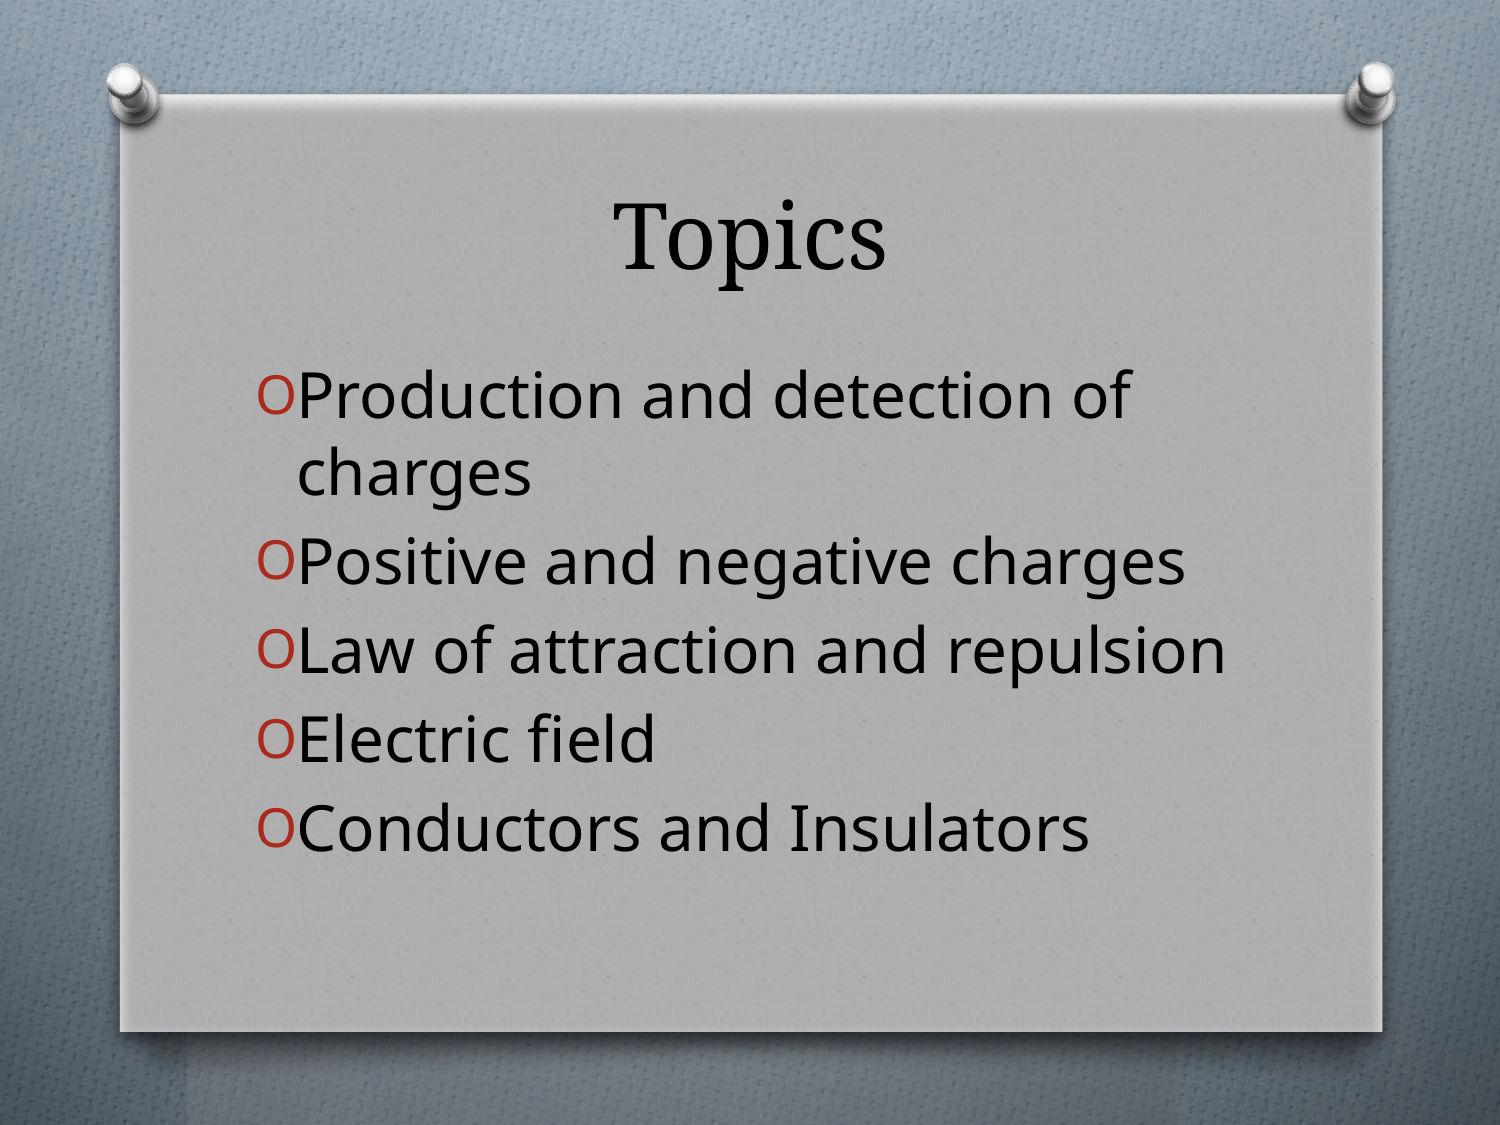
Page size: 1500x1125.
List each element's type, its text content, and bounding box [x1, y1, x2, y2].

picture [75, 29, 198, 153]
list Production and detection of charges Positive and negative charges Law of attraction and repulsion Electric field Conductors and Insulators [240, 347, 1257, 939]
picture [1317, 35, 1439, 156]
title Topics [179, 134, 1323, 332]
